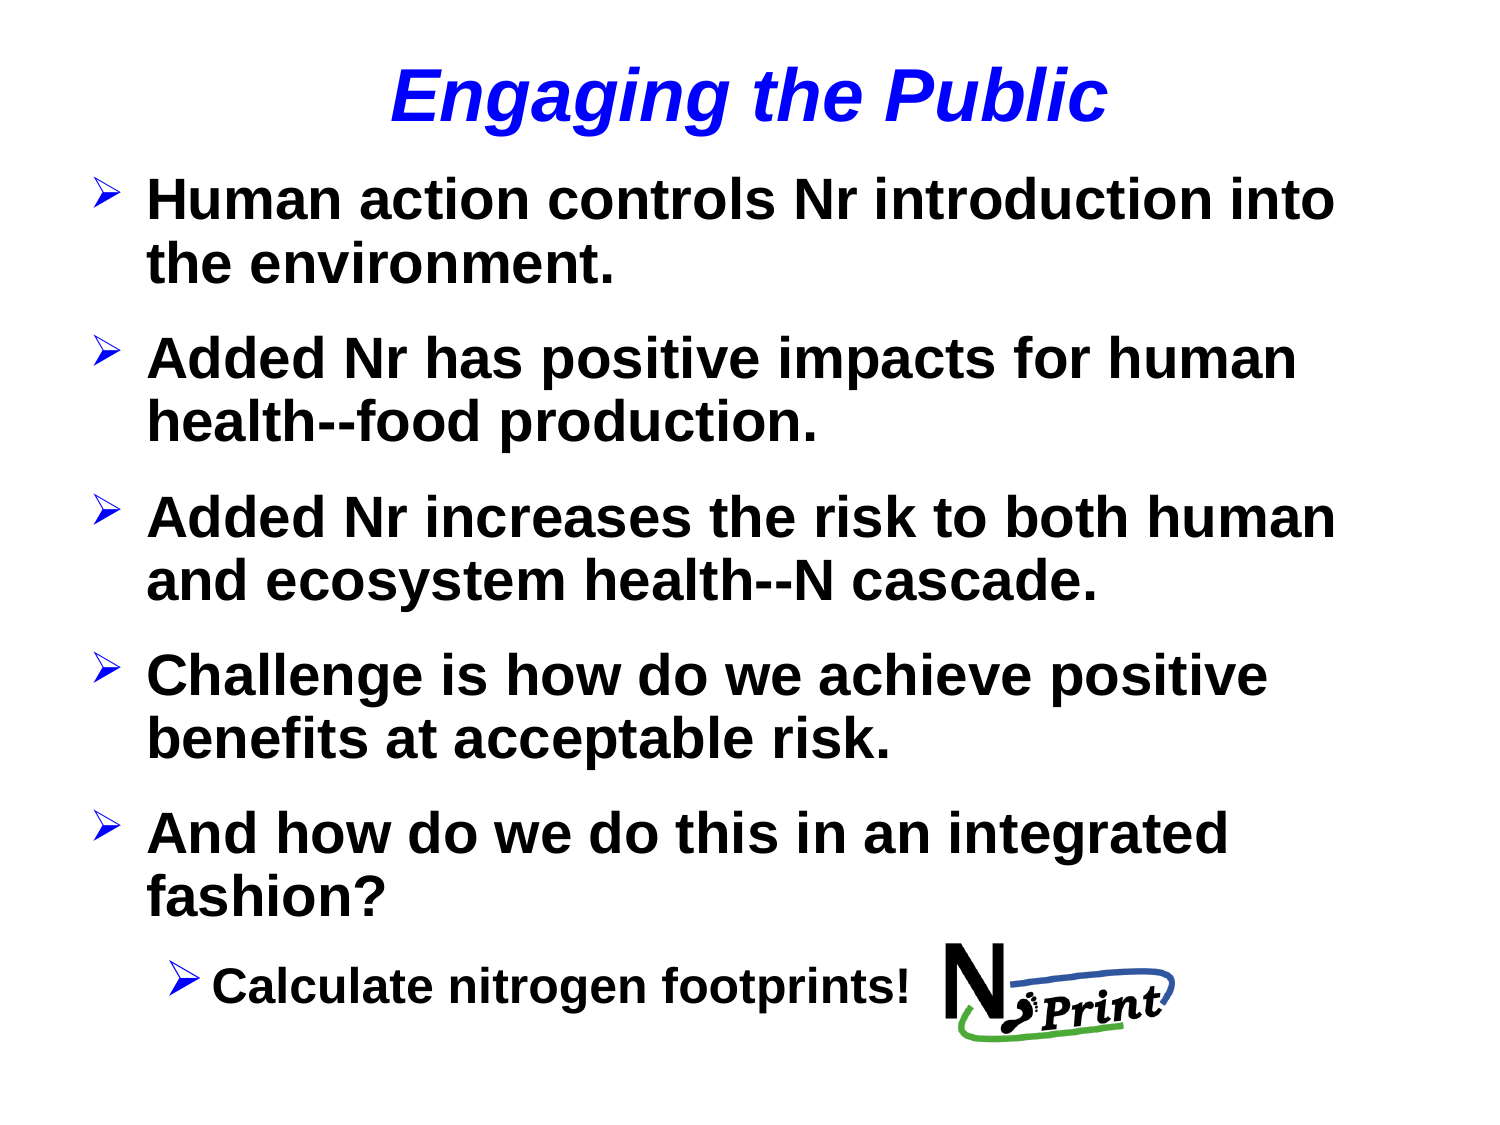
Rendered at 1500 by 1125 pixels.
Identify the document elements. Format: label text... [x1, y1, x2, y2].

title Engaging the Public [75, 45, 1425, 138]
picture [937, 924, 1176, 1053]
list Human action controls Nr introduction into the environment. Added Nr has positive impacts for human health--food production. Added Nr increases the risk to both human and ecosystem health--N cascade. Challenge is how do we achieve positive benefits at acceptable risk. And how do we do this in an integrated fashion? Calculate nitrogen footprints! [75, 162, 1425, 1063]
